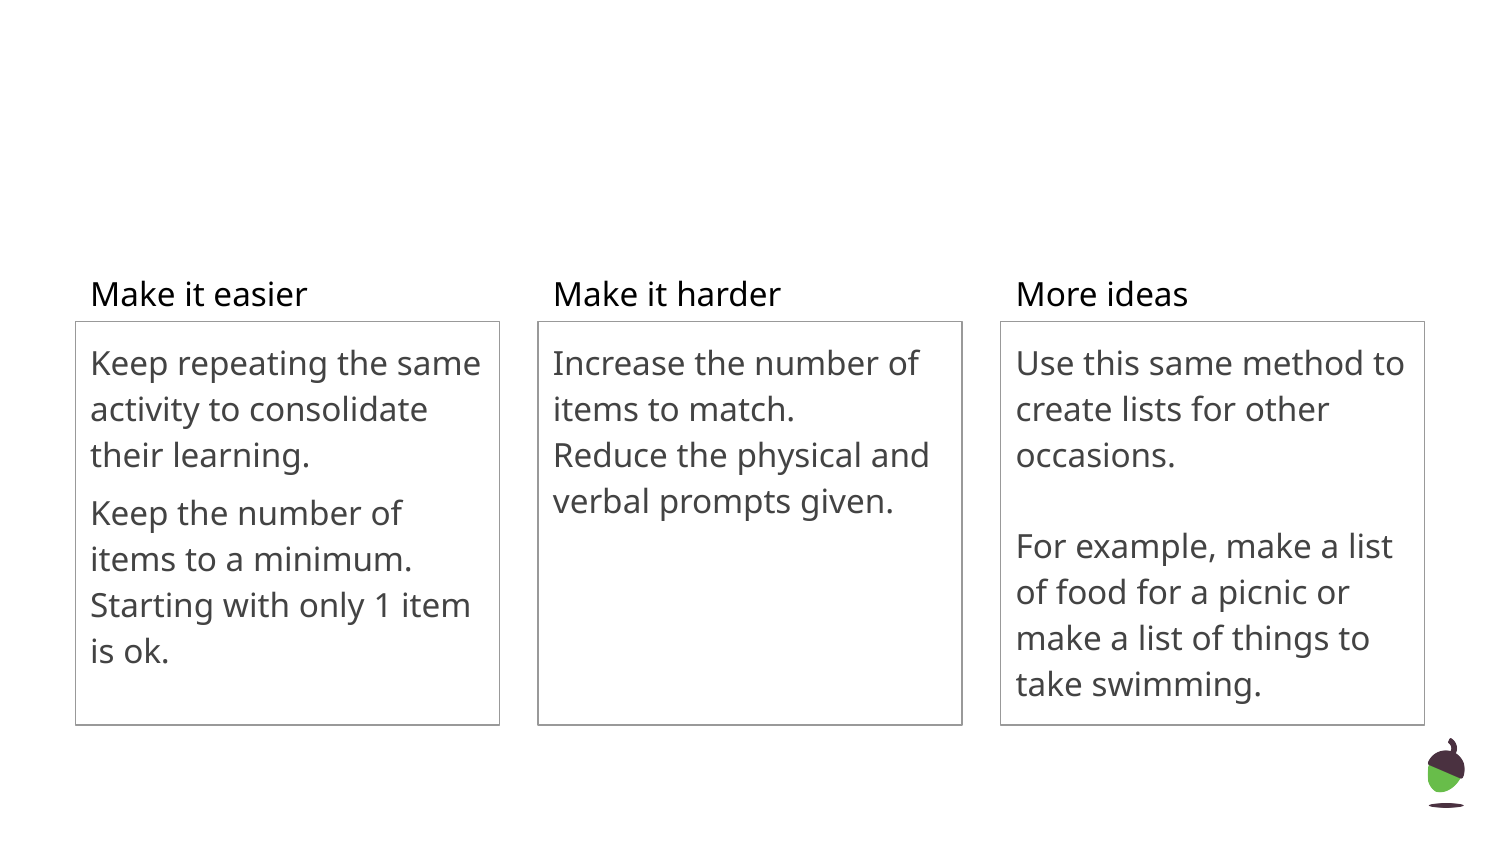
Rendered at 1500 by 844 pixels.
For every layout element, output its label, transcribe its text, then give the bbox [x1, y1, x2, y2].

list Use this same method to create lists for other occasions. For example, make a list of food for a picnic or make a list of things to take swimming. [1000, 321, 1425, 726]
list Keep repeating the same activity to consolidate their learning. Keep the number of items to a minimum. Starting with only 1 item is ok. [75, 321, 500, 726]
subtitle Make it easier [75, 246, 500, 321]
list Increase the number of items to match. Reduce the physical and verbal prompts given. [537, 321, 963, 726]
picture [1427, 738, 1465, 808]
subtitle Make it harder [537, 246, 963, 321]
subtitle More ideas [1000, 246, 1425, 321]
